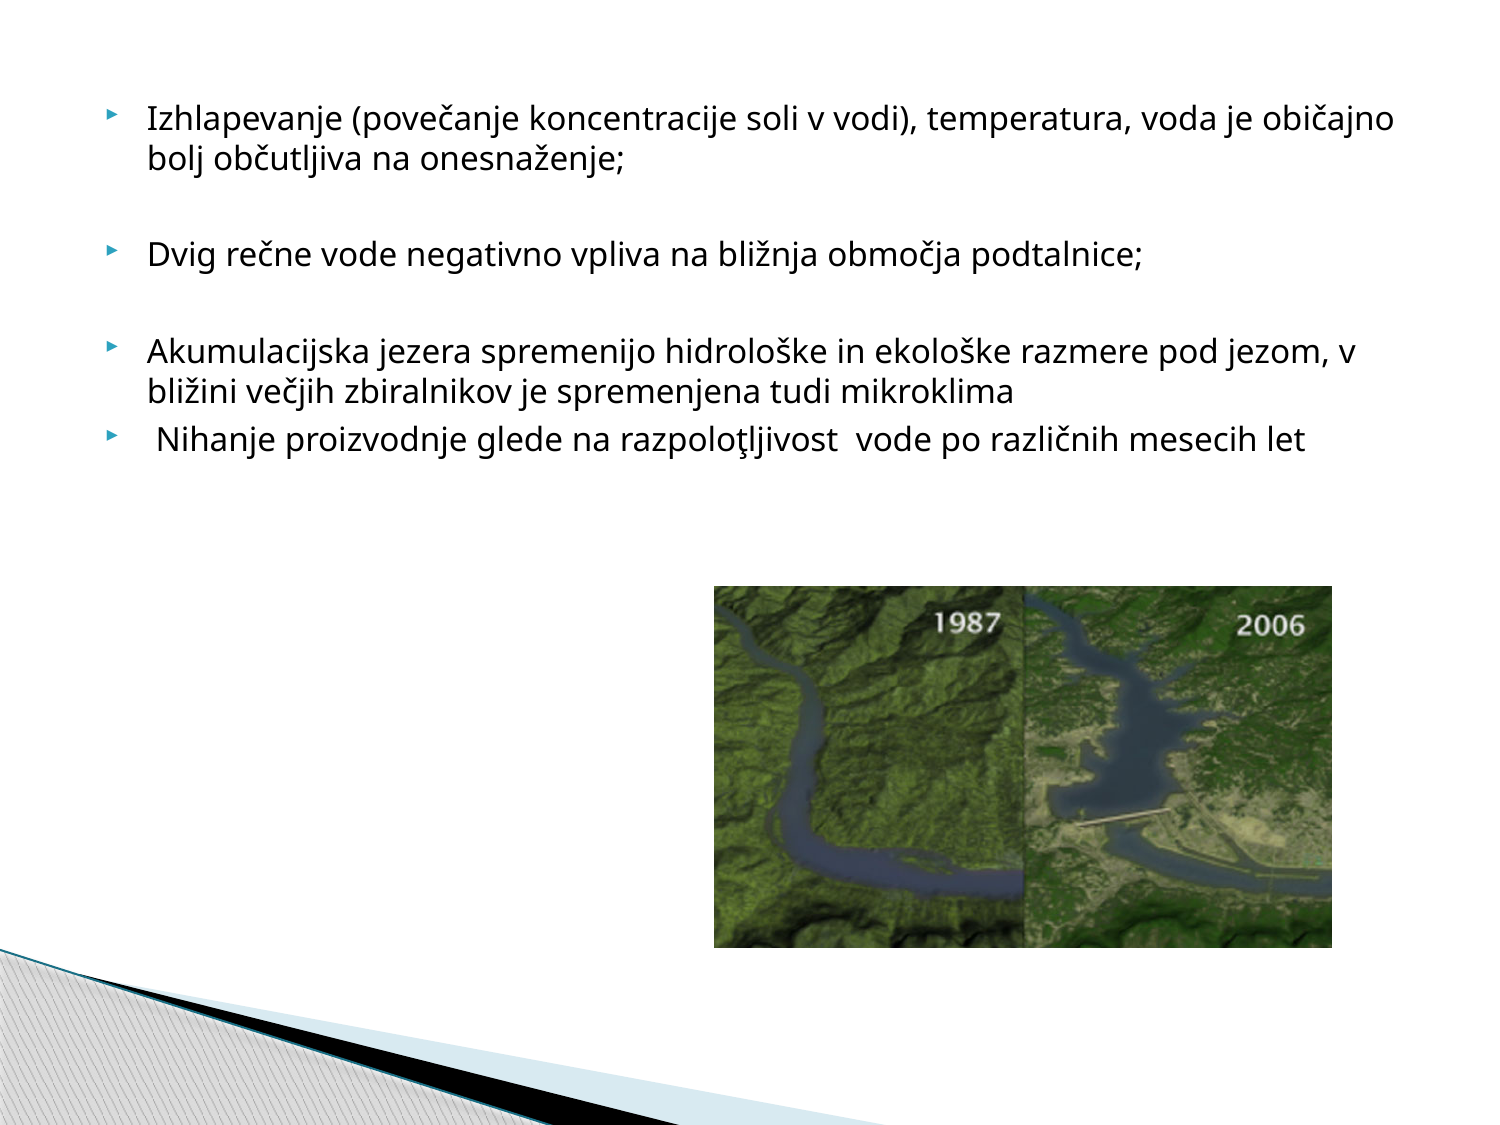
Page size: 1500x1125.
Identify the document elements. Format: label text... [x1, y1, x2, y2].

list Izhlapevanje (povečanje koncentracije soli v vodi), temperatura, voda je običajno bolj občutljiva na onesnaženje; Dvig rečne vode negativno vpliva na bližnja območja podtalnice; Akumulacijska jezera spremenijo hidrološke in ekološke razmere pod jezom, v bližini večjih zbiralnikov je spremenjena tudi mikroklima Nihanje proizvodnje glede na razpoloţljivost vode po različnih mesecih let [71, 89, 1422, 833]
picture [714, 585, 1333, 948]
